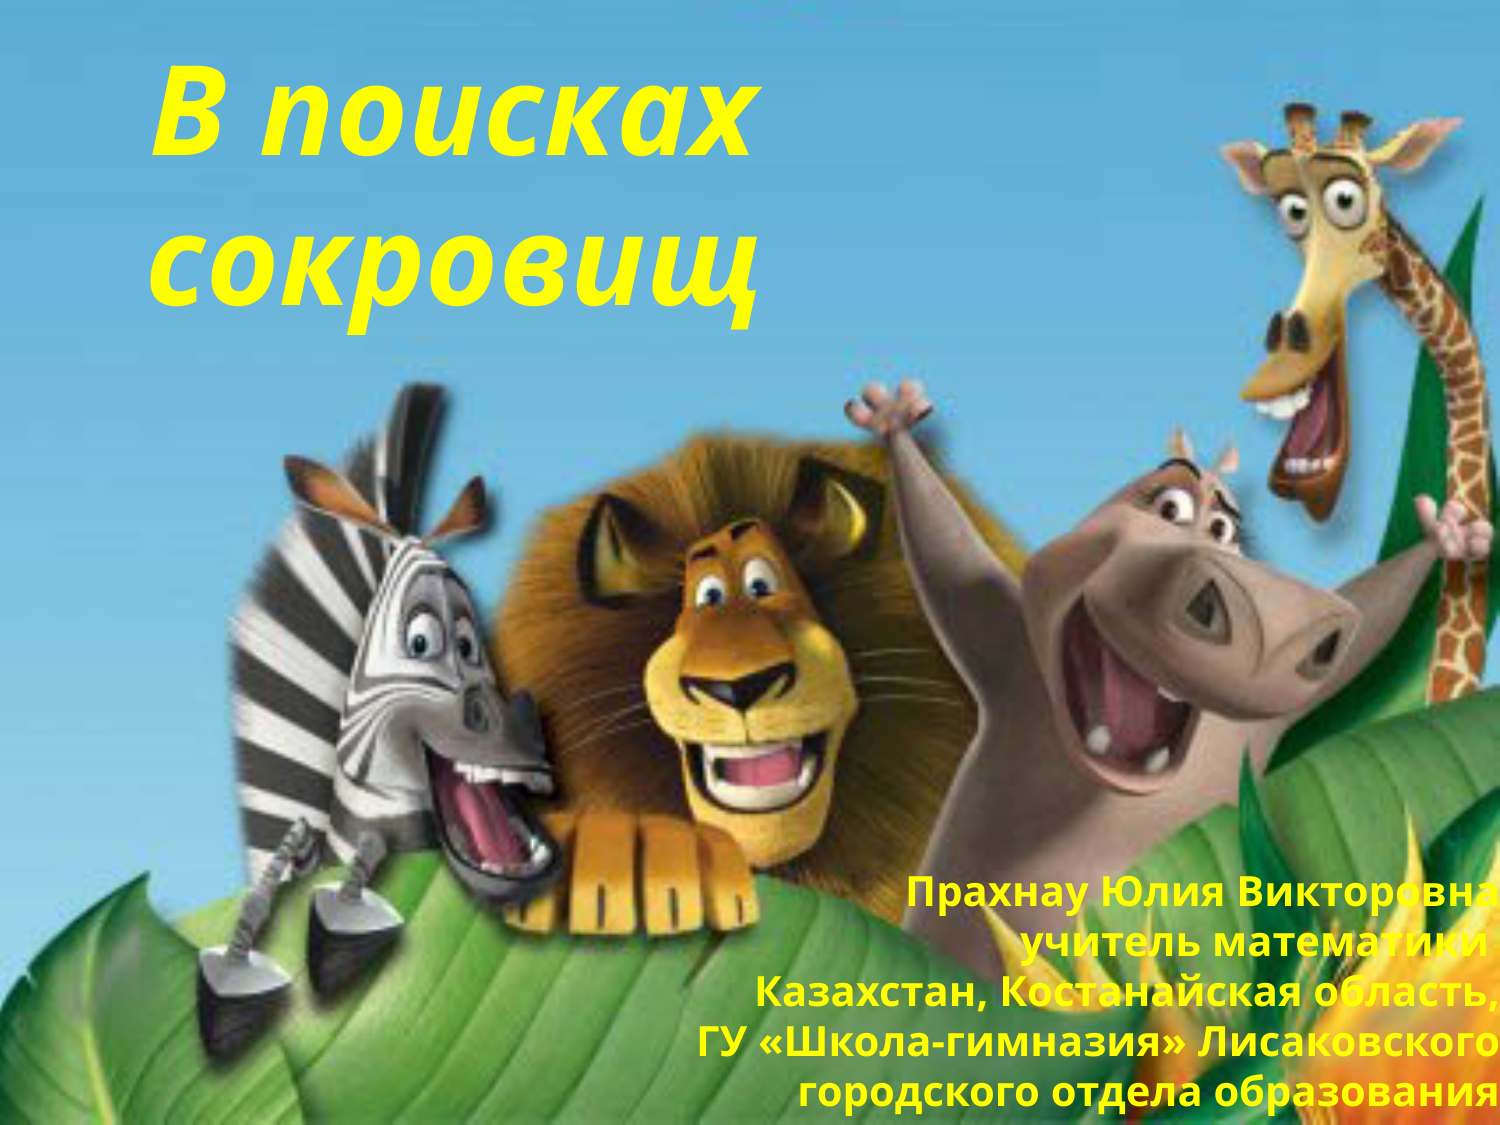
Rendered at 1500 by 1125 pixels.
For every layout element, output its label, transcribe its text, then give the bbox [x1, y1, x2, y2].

text_box Прахнау Юлия Викторовна учитель математики Казахстан, Костанайская область, ГУ «Школа-гимназия» Лисаковского городского отдела образования [680, 857, 1500, 1123]
picture [0, 0, 1500, 1125]
text_box В поисках сокровищ [130, 23, 777, 339]
